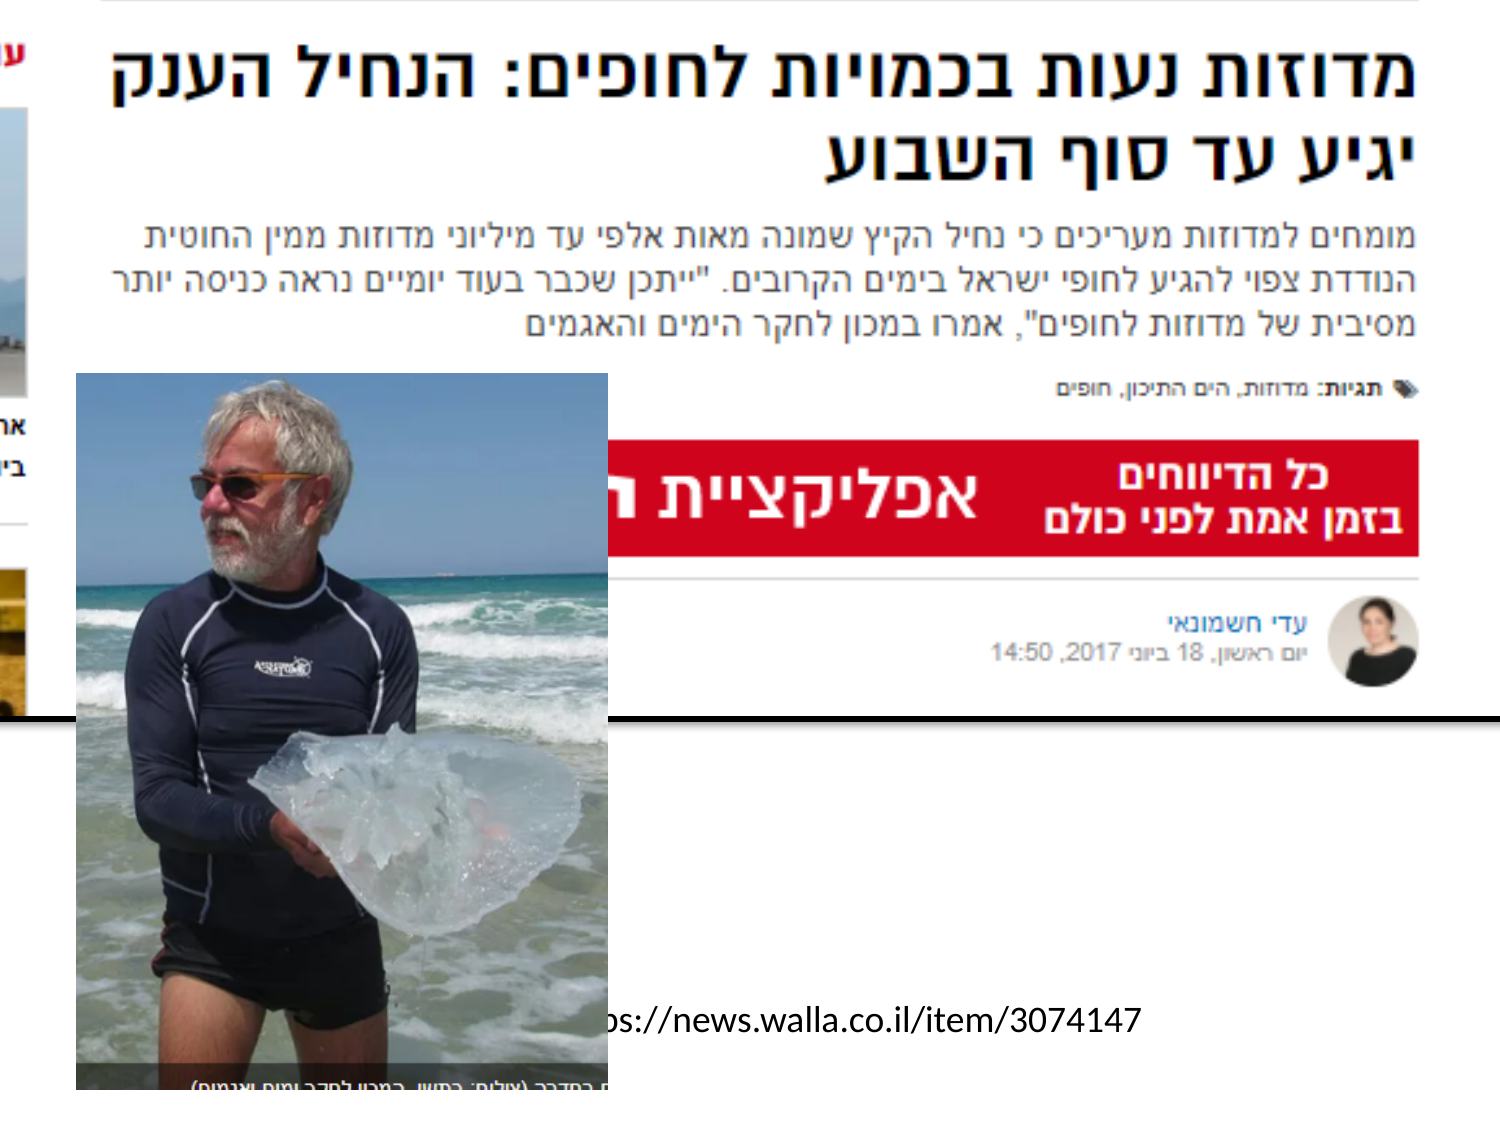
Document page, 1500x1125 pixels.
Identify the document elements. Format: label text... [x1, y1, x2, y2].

picture [76, 373, 609, 1090]
text_box https://news.walla.co.il/item/3074147 [612, 987, 1158, 1048]
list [0, 0, 1500, 717]
